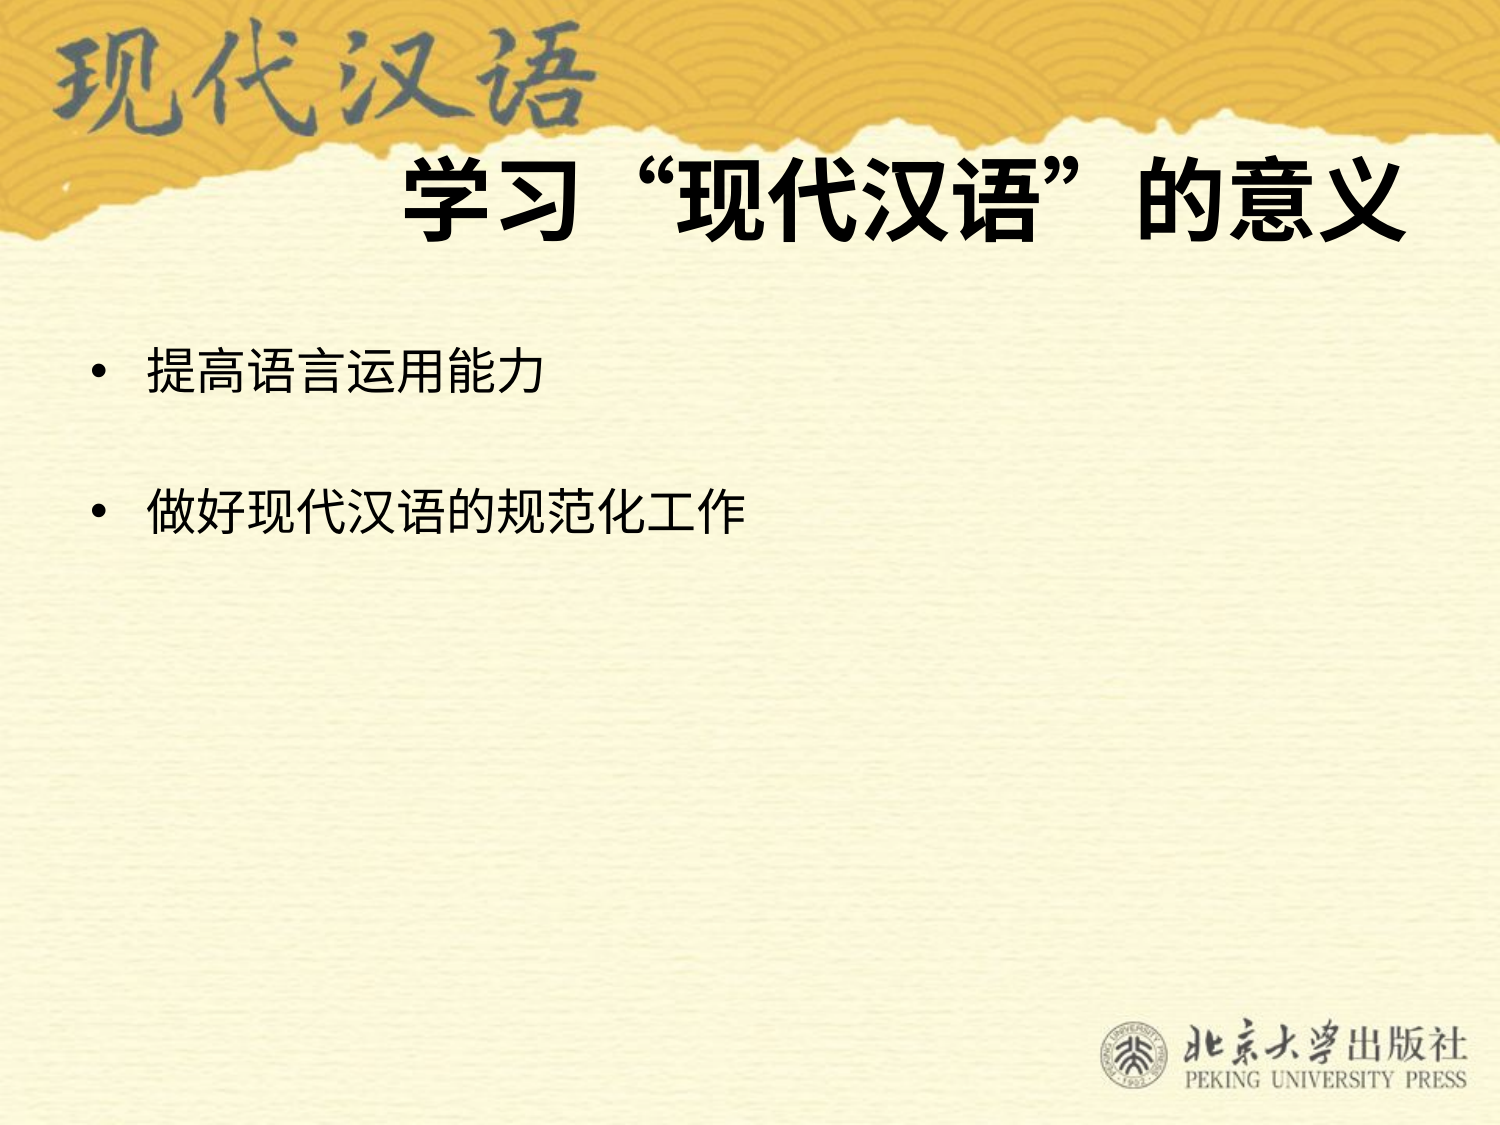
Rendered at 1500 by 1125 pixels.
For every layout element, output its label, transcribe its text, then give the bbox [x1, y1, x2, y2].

title 学习“现代汉语”的意义 [74, 103, 1426, 262]
list 提高语言运用能力 做好现代汉语的规范化工作 [74, 262, 1426, 1006]
